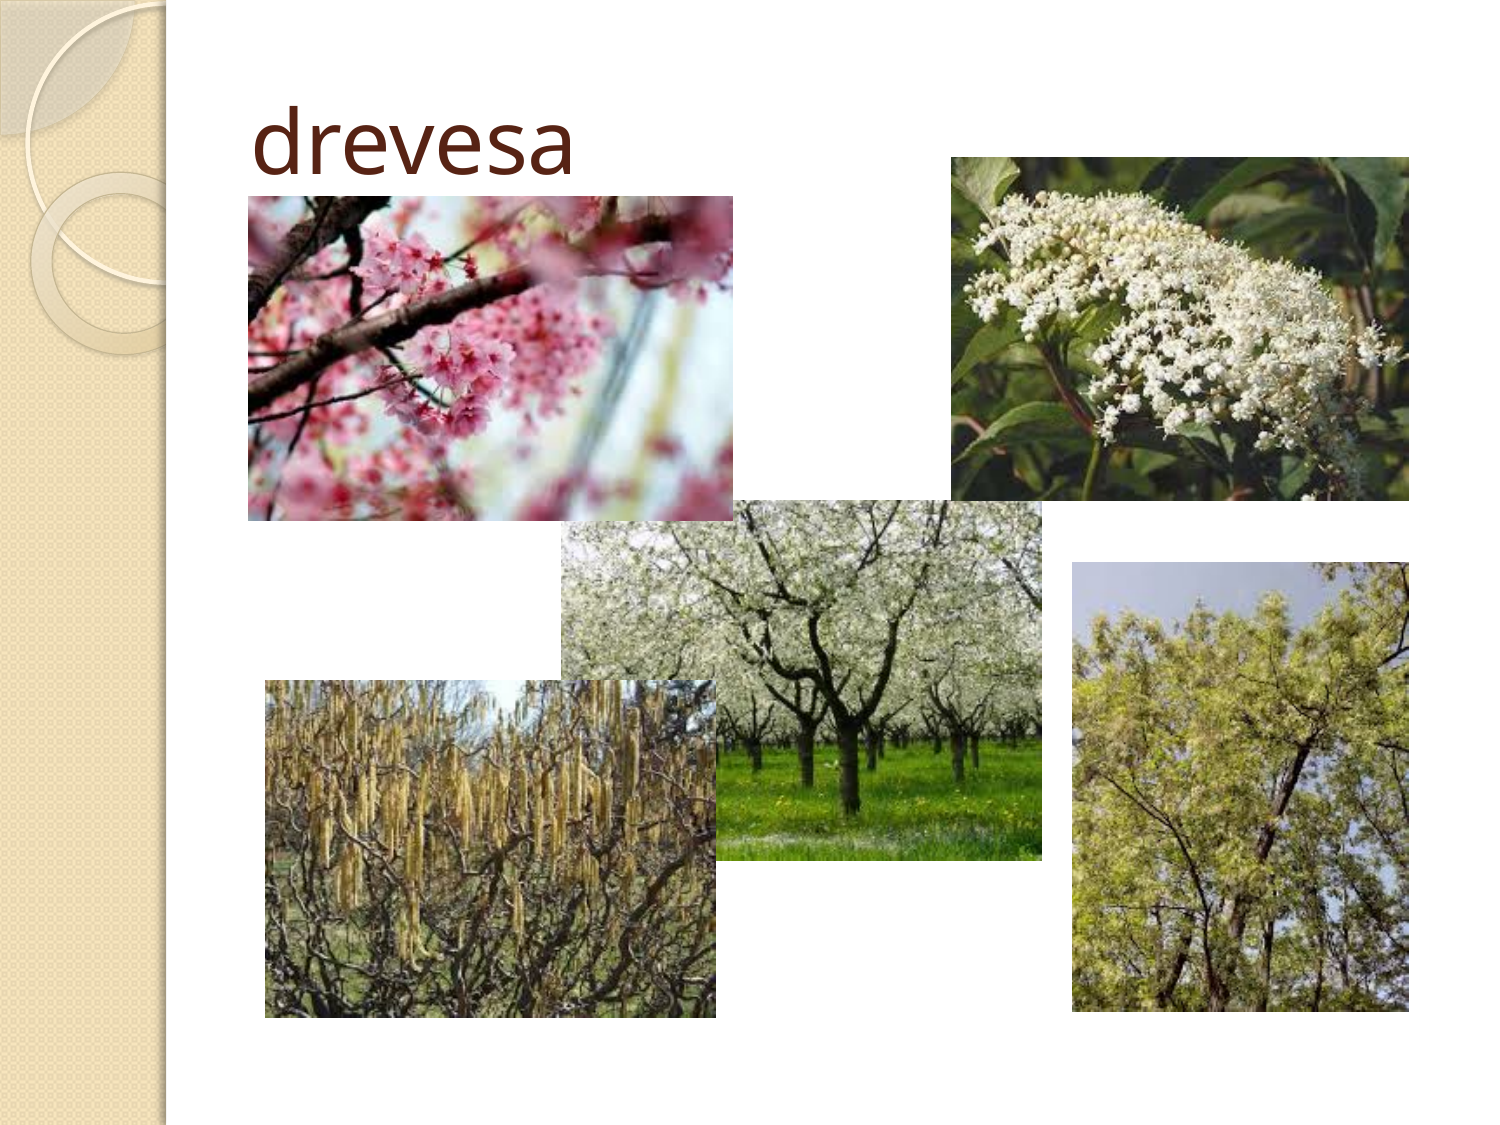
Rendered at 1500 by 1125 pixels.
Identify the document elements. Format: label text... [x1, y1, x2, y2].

picture [1072, 562, 1409, 1012]
picture [248, 157, 1409, 1018]
title drevesa [235, 45, 1466, 233]
